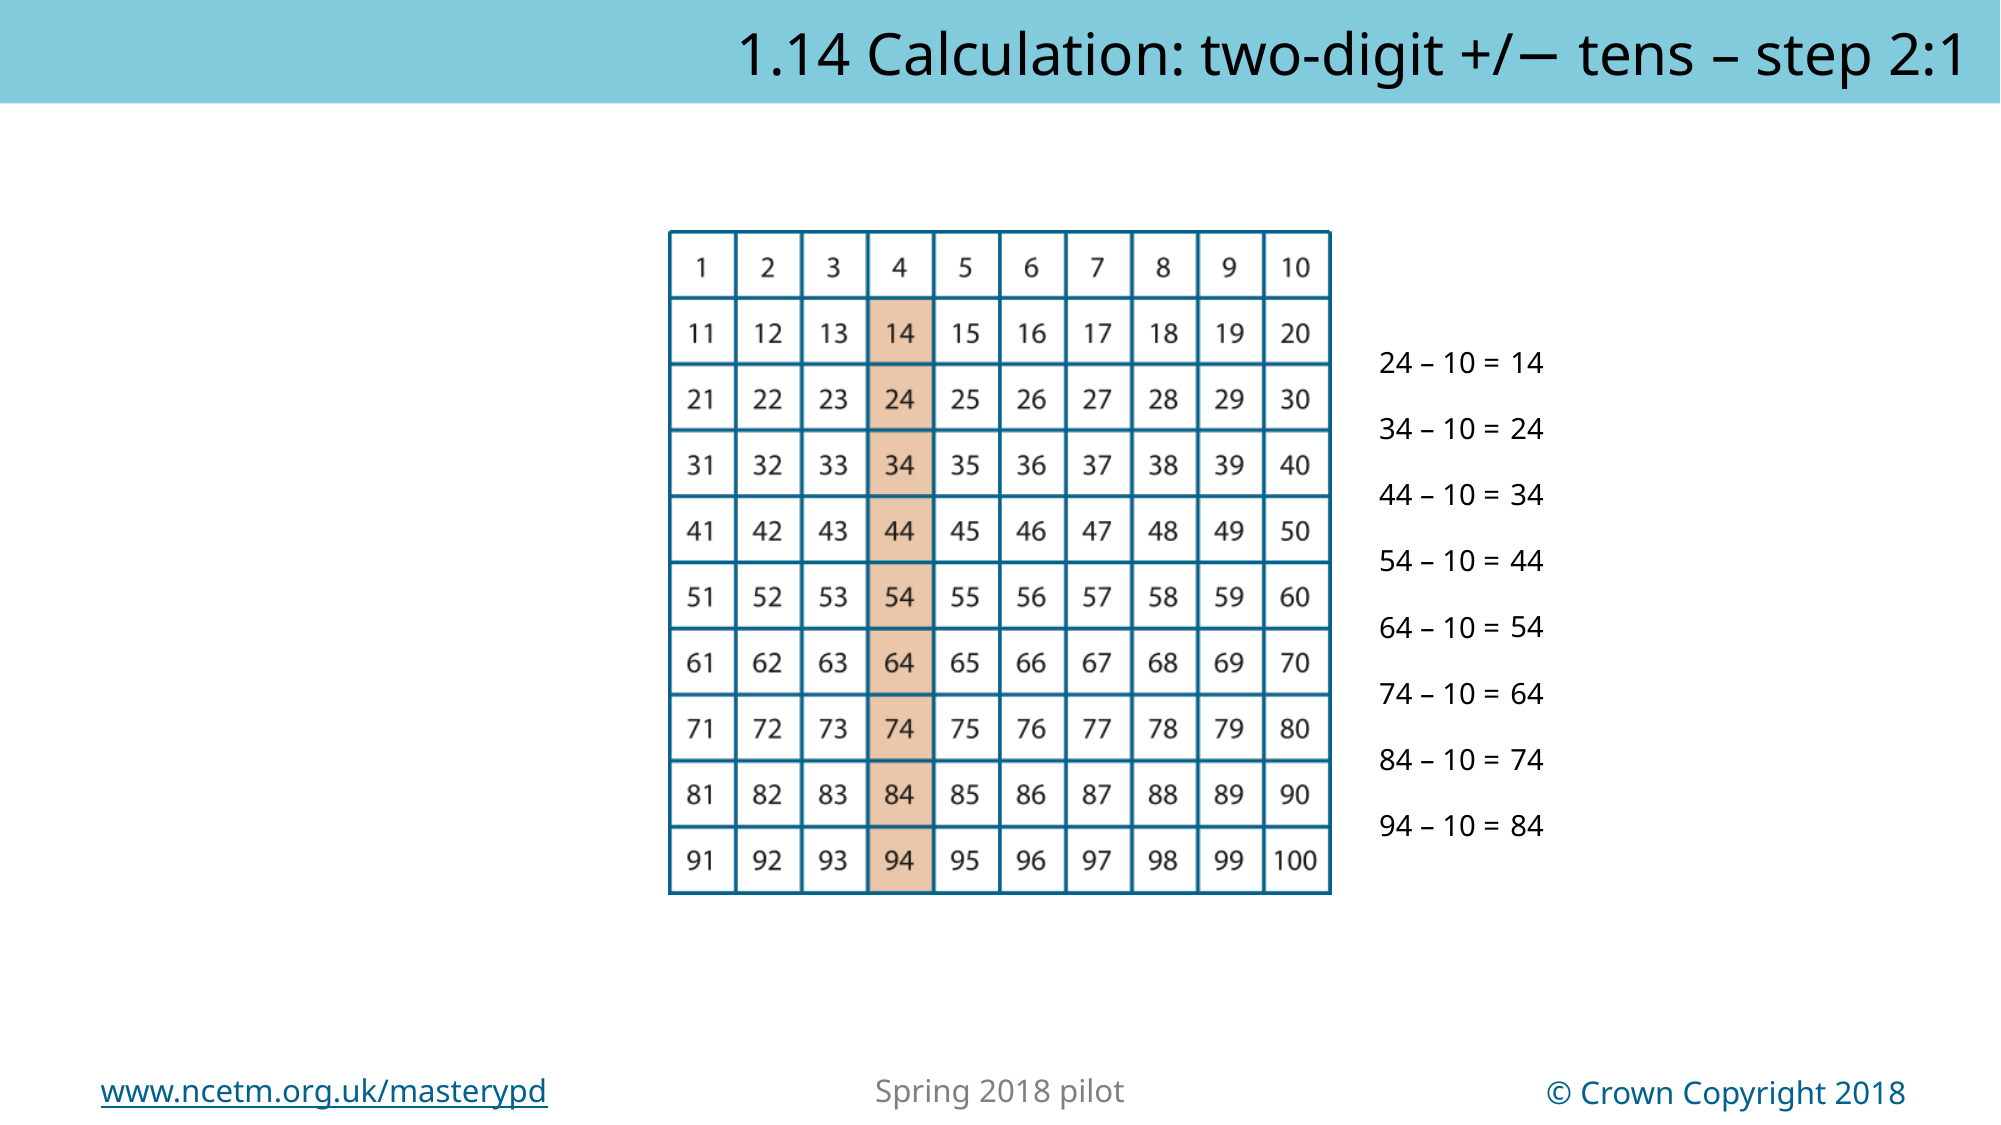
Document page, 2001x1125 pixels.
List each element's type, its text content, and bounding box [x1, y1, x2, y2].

picture [737, 565, 800, 626]
picture [803, 763, 866, 825]
picture [737, 299, 800, 362]
picture [1002, 366, 1064, 429]
picture [870, 299, 932, 362]
picture [737, 630, 800, 693]
picture [803, 366, 866, 429]
picture [803, 299, 866, 362]
picture [870, 498, 932, 560]
picture [737, 763, 800, 825]
picture [870, 565, 932, 626]
picture [1200, 630, 1263, 693]
picture [737, 829, 800, 891]
picture [803, 565, 866, 626]
picture [1002, 763, 1064, 825]
picture [672, 432, 734, 495]
picture [1067, 696, 1130, 759]
picture [870, 366, 932, 429]
text_box 34 [1495, 468, 1559, 519]
picture [1134, 696, 1196, 759]
picture [936, 498, 998, 560]
picture [1266, 630, 1328, 693]
picture [936, 630, 998, 693]
picture [936, 696, 998, 759]
picture [803, 829, 866, 891]
picture [672, 366, 734, 429]
picture [1002, 299, 1064, 362]
picture [1134, 366, 1196, 429]
text_box 44 [1495, 535, 1559, 585]
text_box 14 [1495, 336, 1559, 387]
picture [1266, 696, 1328, 759]
picture [672, 630, 734, 693]
picture [870, 829, 932, 891]
picture [1200, 498, 1263, 560]
picture [1266, 234, 1328, 296]
picture [1002, 565, 1064, 626]
picture [870, 234, 932, 296]
picture [1067, 565, 1130, 626]
picture [1002, 234, 1064, 296]
picture [1200, 565, 1263, 626]
picture [737, 366, 800, 429]
picture [1134, 630, 1196, 693]
picture [1002, 696, 1064, 759]
picture [1200, 763, 1263, 825]
picture [1266, 565, 1328, 626]
picture [936, 432, 998, 495]
picture [1266, 763, 1328, 825]
picture [672, 829, 734, 891]
picture [1067, 299, 1130, 362]
text_box 54 – 10 = [1364, 535, 1516, 586]
picture [1266, 366, 1328, 429]
picture [1200, 432, 1263, 495]
picture [1266, 498, 1328, 560]
picture [1067, 763, 1130, 825]
text_box 34 – 10 = [1364, 402, 1495, 453]
picture [1002, 498, 1064, 560]
picture [936, 234, 998, 296]
picture [672, 234, 734, 296]
picture [672, 299, 734, 362]
list 1.14 Calculation: two-digit +/− tens – step 2:1 [0, 0, 2000, 104]
picture [803, 498, 866, 560]
picture [1134, 432, 1196, 495]
text_box 64 – 10 = [1364, 601, 1495, 652]
picture [1200, 366, 1263, 429]
picture [1134, 498, 1196, 560]
picture [737, 234, 800, 296]
text_box 64 [1495, 667, 1559, 718]
picture [672, 565, 734, 626]
picture [936, 366, 998, 429]
text_box 24 – 10 = [1364, 336, 1495, 387]
picture [1200, 234, 1263, 296]
picture [737, 696, 800, 759]
picture [936, 299, 998, 362]
picture [1266, 299, 1328, 362]
picture [672, 763, 734, 825]
picture [1002, 630, 1064, 693]
picture [1200, 299, 1263, 362]
picture [1266, 432, 1328, 495]
picture [737, 498, 800, 560]
picture [1067, 234, 1130, 296]
text_box 24 [1495, 402, 1559, 453]
picture [870, 630, 932, 693]
text_box 44 – 10 = [1364, 469, 1495, 519]
picture [1067, 366, 1130, 429]
picture [737, 432, 800, 495]
picture [672, 498, 734, 560]
picture [936, 565, 998, 626]
picture [1002, 432, 1064, 495]
text_box 54 [1495, 601, 1559, 652]
picture [870, 763, 932, 825]
picture [1200, 829, 1263, 891]
picture [1200, 696, 1263, 759]
picture [1266, 829, 1328, 891]
picture [1134, 763, 1196, 825]
picture [1067, 630, 1130, 693]
picture [1134, 234, 1196, 296]
picture [1134, 565, 1196, 626]
picture [936, 763, 998, 825]
picture [803, 630, 866, 693]
picture [870, 432, 932, 495]
picture [803, 234, 866, 296]
picture [1134, 299, 1196, 362]
picture [1067, 432, 1130, 495]
picture [870, 696, 932, 759]
picture [803, 696, 866, 759]
text_box 84 [1495, 799, 1559, 850]
text_box 74 [1495, 733, 1559, 784]
text_box 74 – 10 = [1364, 667, 1495, 718]
picture [936, 829, 998, 891]
picture [1002, 829, 1064, 891]
picture [672, 696, 734, 759]
picture [1067, 829, 1130, 891]
picture [803, 432, 866, 495]
picture [1134, 829, 1196, 891]
text_box 94 – 10 = [1364, 800, 1495, 850]
text_box 84 – 10 = [1364, 733, 1495, 784]
picture [1067, 498, 1130, 560]
